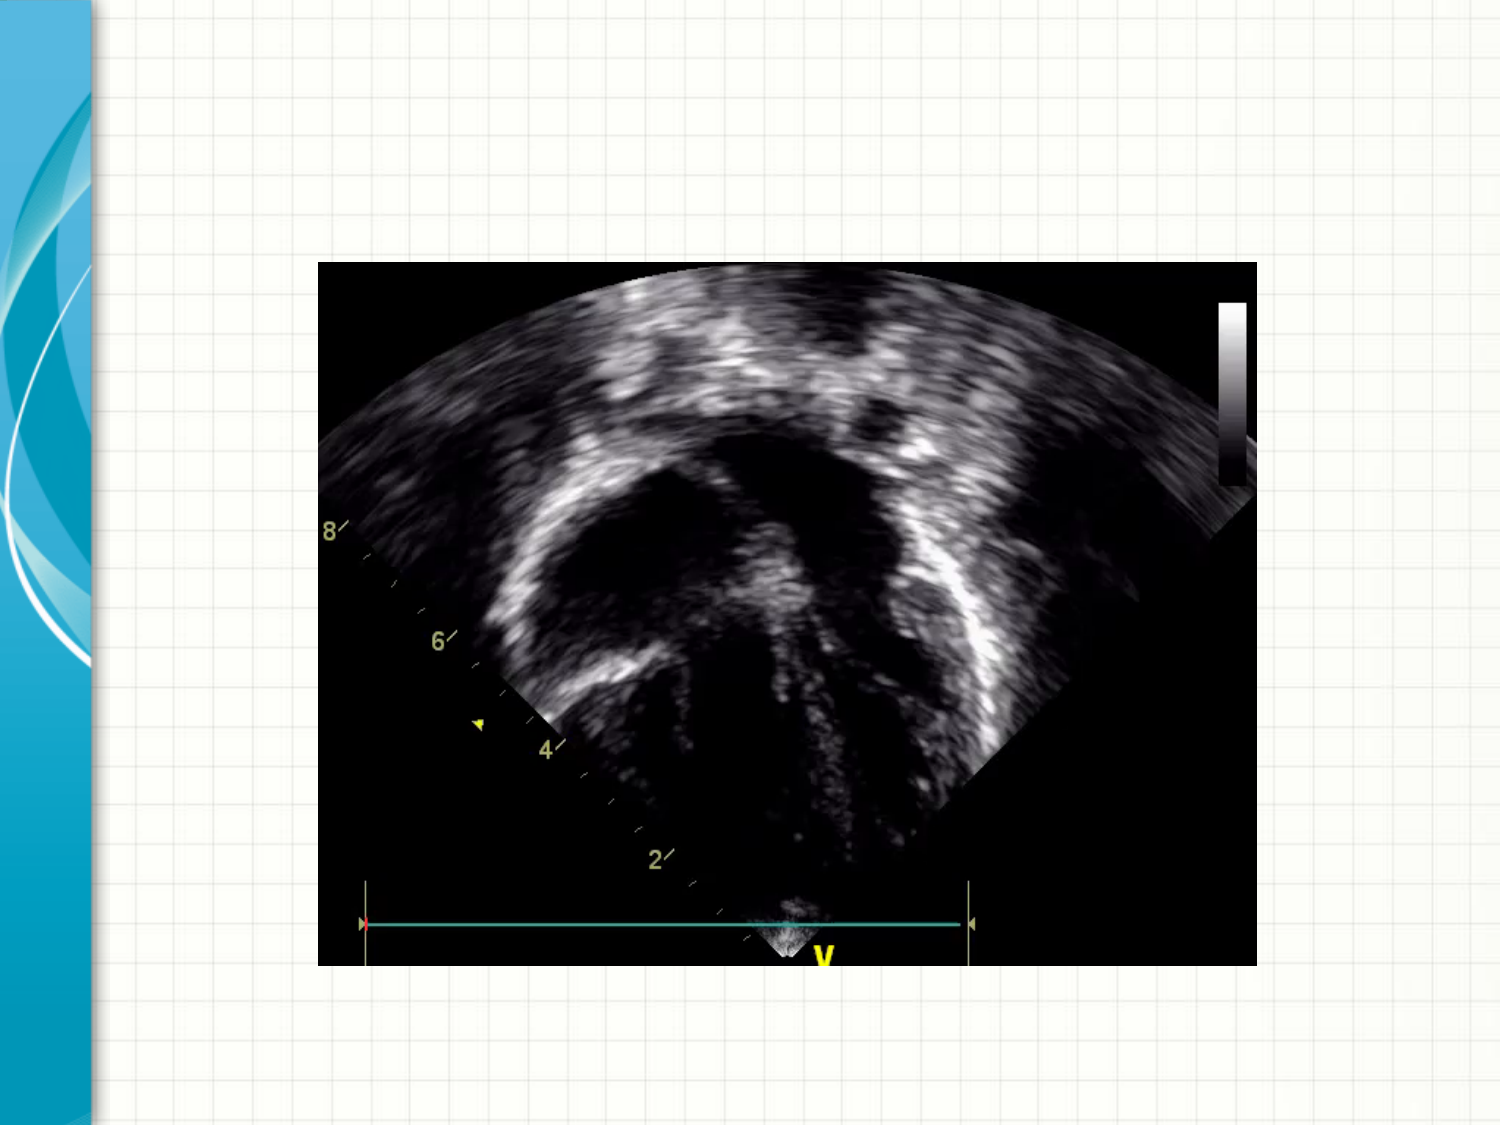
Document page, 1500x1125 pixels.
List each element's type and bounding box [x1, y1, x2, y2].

picture [0, 0, 1500, 1125]
list [317, 261, 1258, 968]
